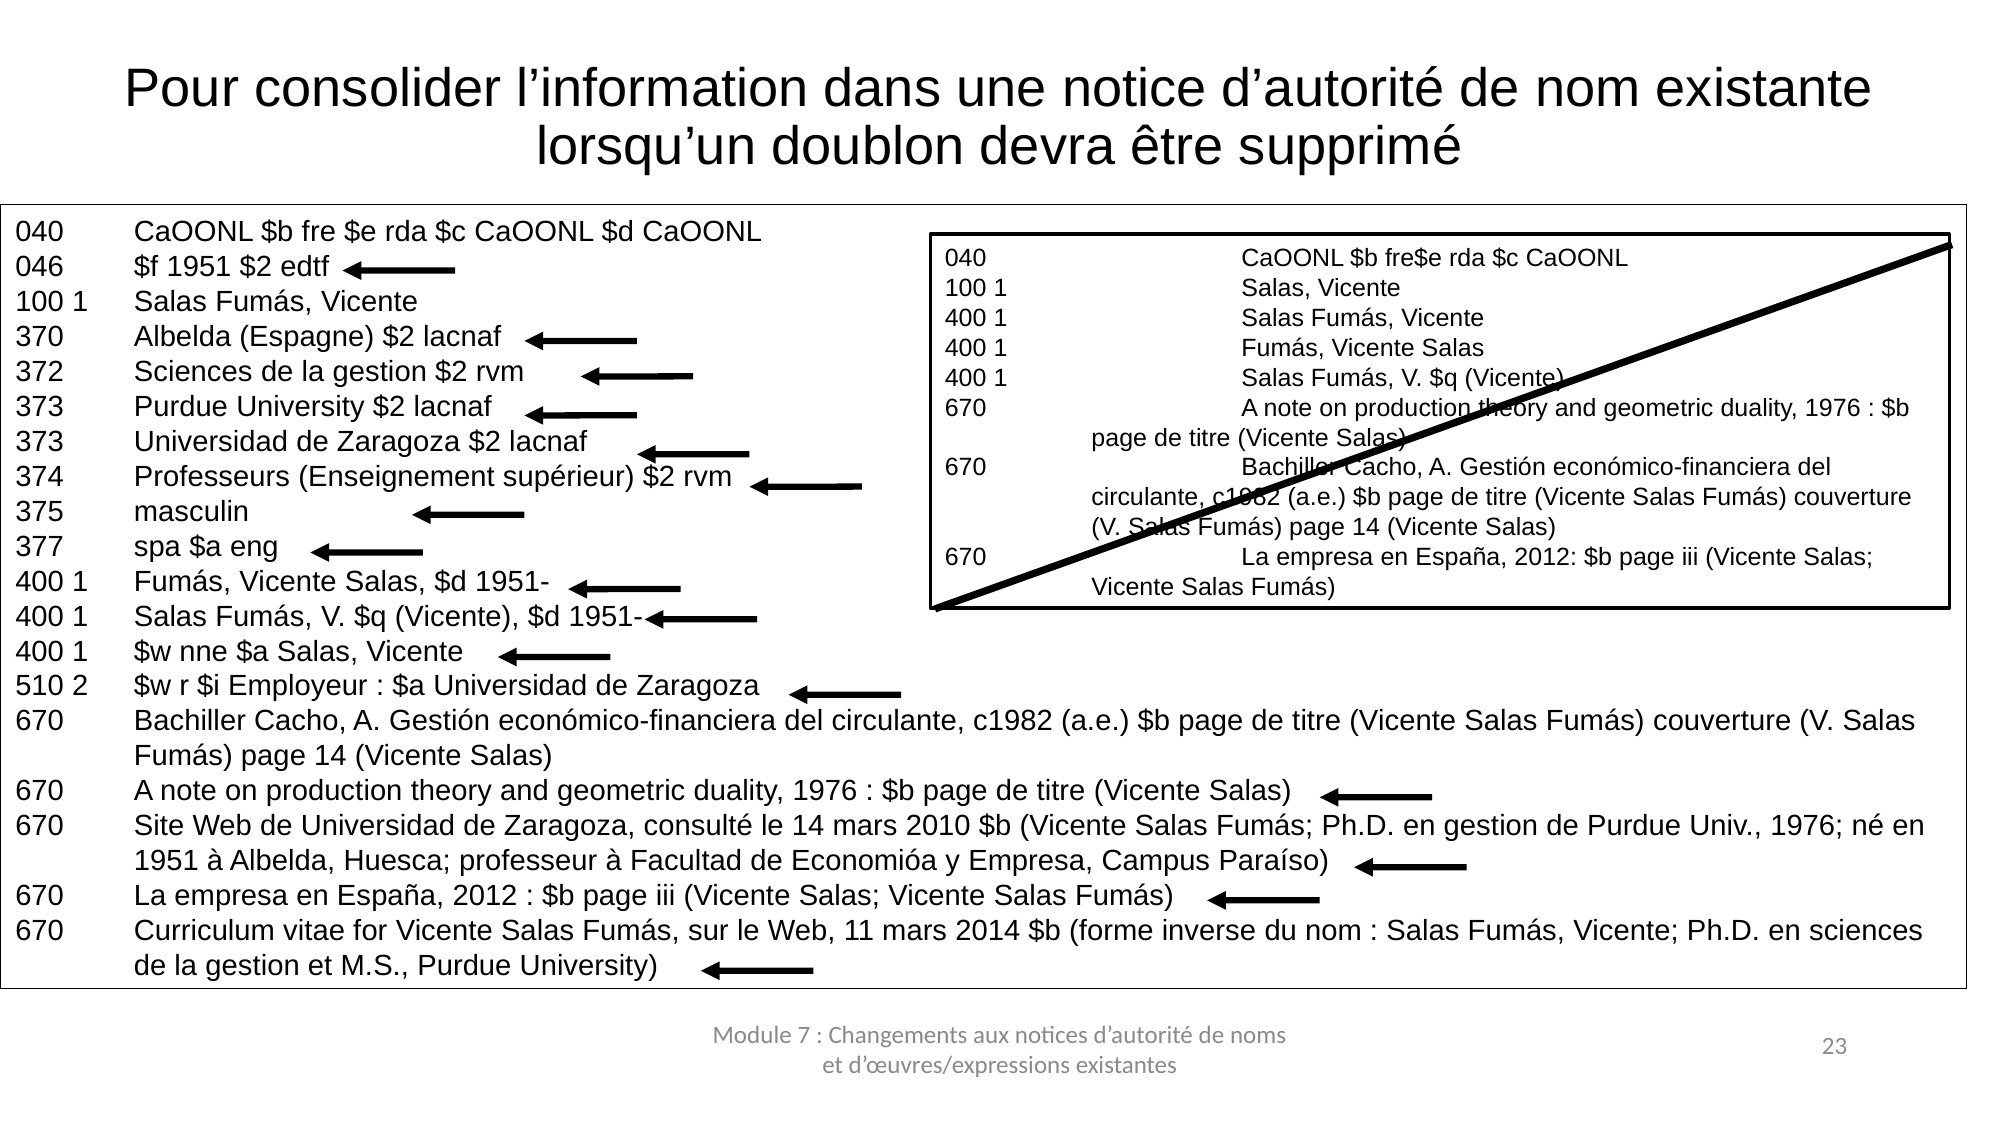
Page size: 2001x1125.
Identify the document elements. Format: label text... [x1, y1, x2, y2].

text_box [524, 409, 637, 422]
text_box [497, 650, 611, 664]
text_box [749, 480, 862, 493]
text_box [788, 688, 902, 701]
text_box [1354, 861, 1467, 874]
text_box [636, 448, 750, 461]
text_box [580, 370, 694, 383]
text_box [700, 964, 814, 977]
text_box [1319, 791, 1433, 804]
footer Module 7 : Changements aux notices d’autorité de noms et d’œuvres/expressions existantes [662, 1033, 1338, 1094]
text_box [524, 334, 637, 348]
text_box 040 CaOONL $b fre $e rda $c CaOONL $d CaOONL 046 $f 1951 $2 edtf 100 1 Salas Fumás, Vicente 370 Albelda (Espagne) $2 lacnaf 372 Sciences de la gestion $2 rvm 373 Purdue University $2 lacnaf 373 Universidad de Zaragoza $2 lacnaf 374 Professeurs (Enseignement supérieur) $2 rvm 375 masculin 377 spa $a eng 400 1 Fumás, Vicente Salas, $d 1951- 400 1 Salas Fumás, V. $q (Vicente), $d 1951- 400 1 $w nne $a Salas, Vicente 510 2 $w r $i Employeur : $a Universidad de Zaragoza 670 Bachiller Cacho, A. Gestión económico-financiera del circulante, c1982 (a.e.) $b page de titre (Vicente Salas Fumás) couverture (V. Salas Fumás) page 14 (Vicente Salas) 670 A note on production theory and geometric duality, 1976 : $b page de titre (Vicente Salas) 670 Site Web de Universidad de Zaragoza, consulté le 14 mars 2010 $b (Vicente Salas Fumás; Ph.D. en gestion de Purdue Univ., 1976; né en 1951 à Albelda, Huesca; professeur à Facultad de Economióa y Empresa, Campus Paraíso) 670 La empresa en España, 2012 : $b page iii (Vicente Salas; Vicente Salas Fumás) 670 Curriculum vitae for Vicente Salas Fumás, sur le Web, 11 mars 2014 $b (forme inverse du nom : Salas Fumás, Vicente; Ph.D. en sciences de la gestion et M.S., Purdue University) [0, 204, 1967, 989]
text_box [310, 546, 423, 559]
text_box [934, 244, 1953, 609]
text_box [644, 613, 758, 626]
text_box [411, 508, 525, 522]
text_box [1207, 894, 1320, 907]
slide_number 23 [1412, 1014, 1863, 1075]
text_box [568, 582, 681, 596]
text_box 040 CaOONL $b fre$e rda $c CaOONL 100 1 Salas, Vicente 400 1 Salas Fumás, Vicente 400 1 Fumás, Vicente Salas 400 1 Salas Fumás, V. $q (Vicente) 670 A note on production theory and geometric duality, 1976 : $b page de titre (Vicente Salas) 670 Bachiller Cacho, A. Gestión económico-financiera del circulante, c1982 (a.e.) $b page de titre (Vicente Salas Fumás) couverture (V. Salas Fumás) page 14 (Vicente Salas) 670 La empresa en España, 2012: $b page iii (Vicente Salas; Vicente Salas Fumás) [930, 233, 1950, 608]
title Pour consolider l’information dans une notice d’autorité de nom existante lorsqu’un doublon devra être supprimé [47, 55, 1953, 181]
text_box [342, 264, 456, 277]
